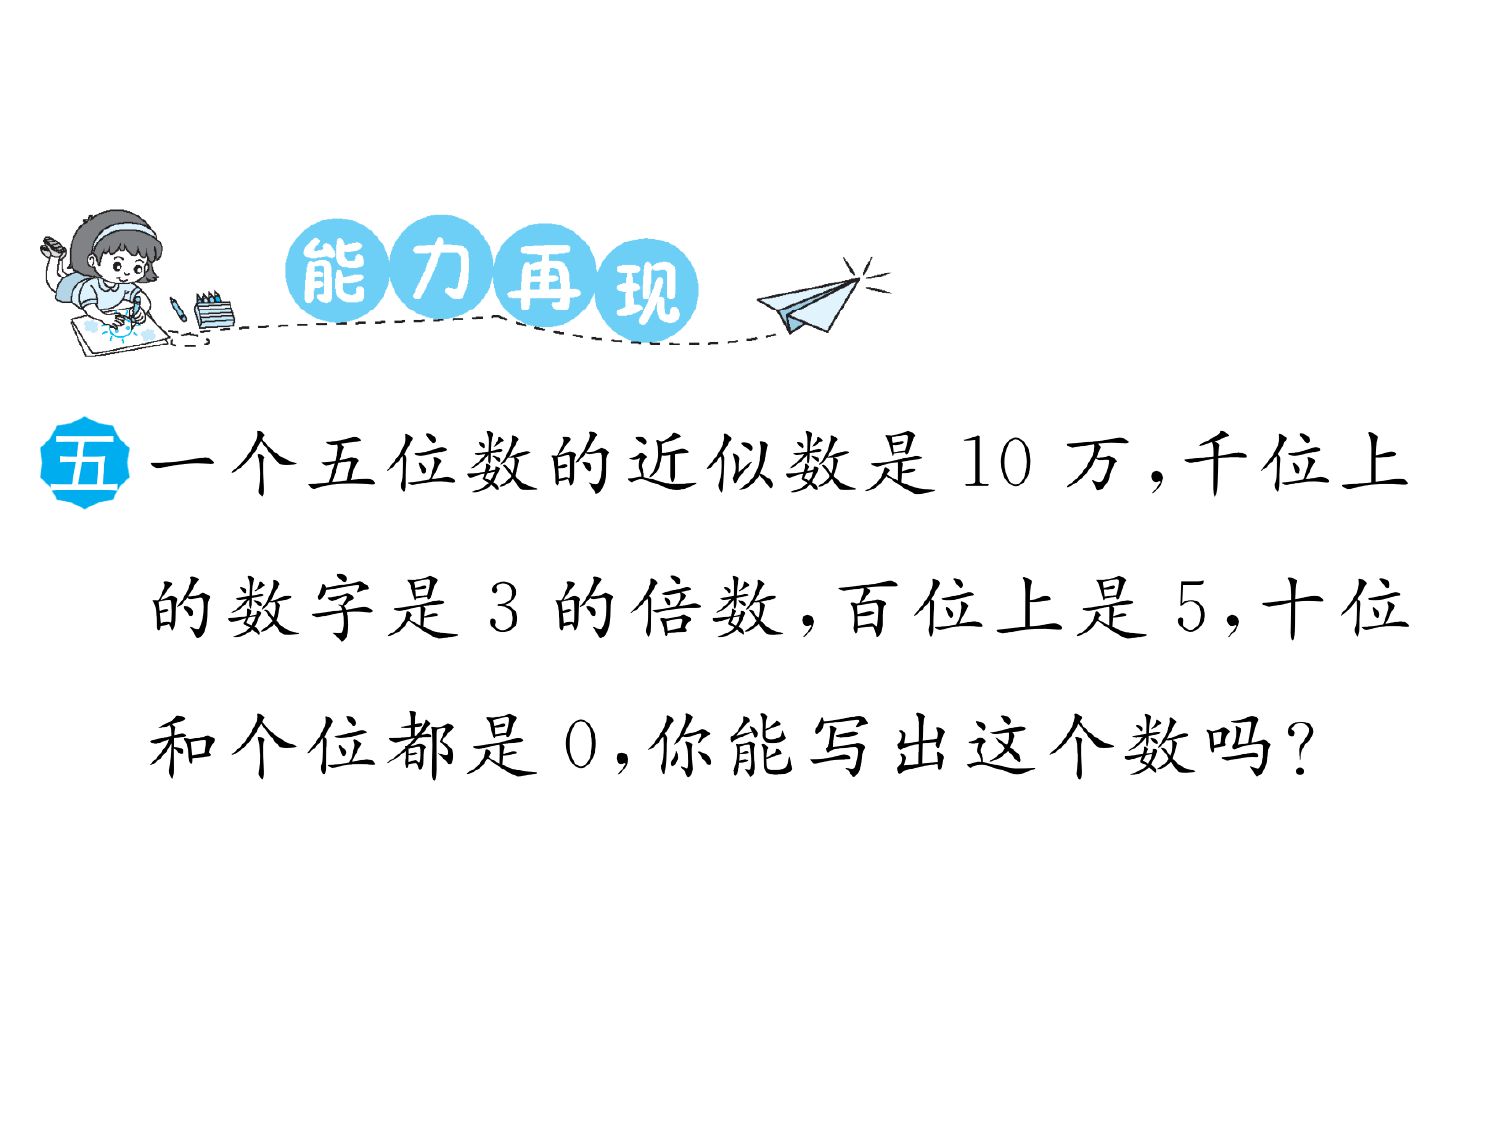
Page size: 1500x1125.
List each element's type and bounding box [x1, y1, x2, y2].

picture [35, 177, 1453, 939]
